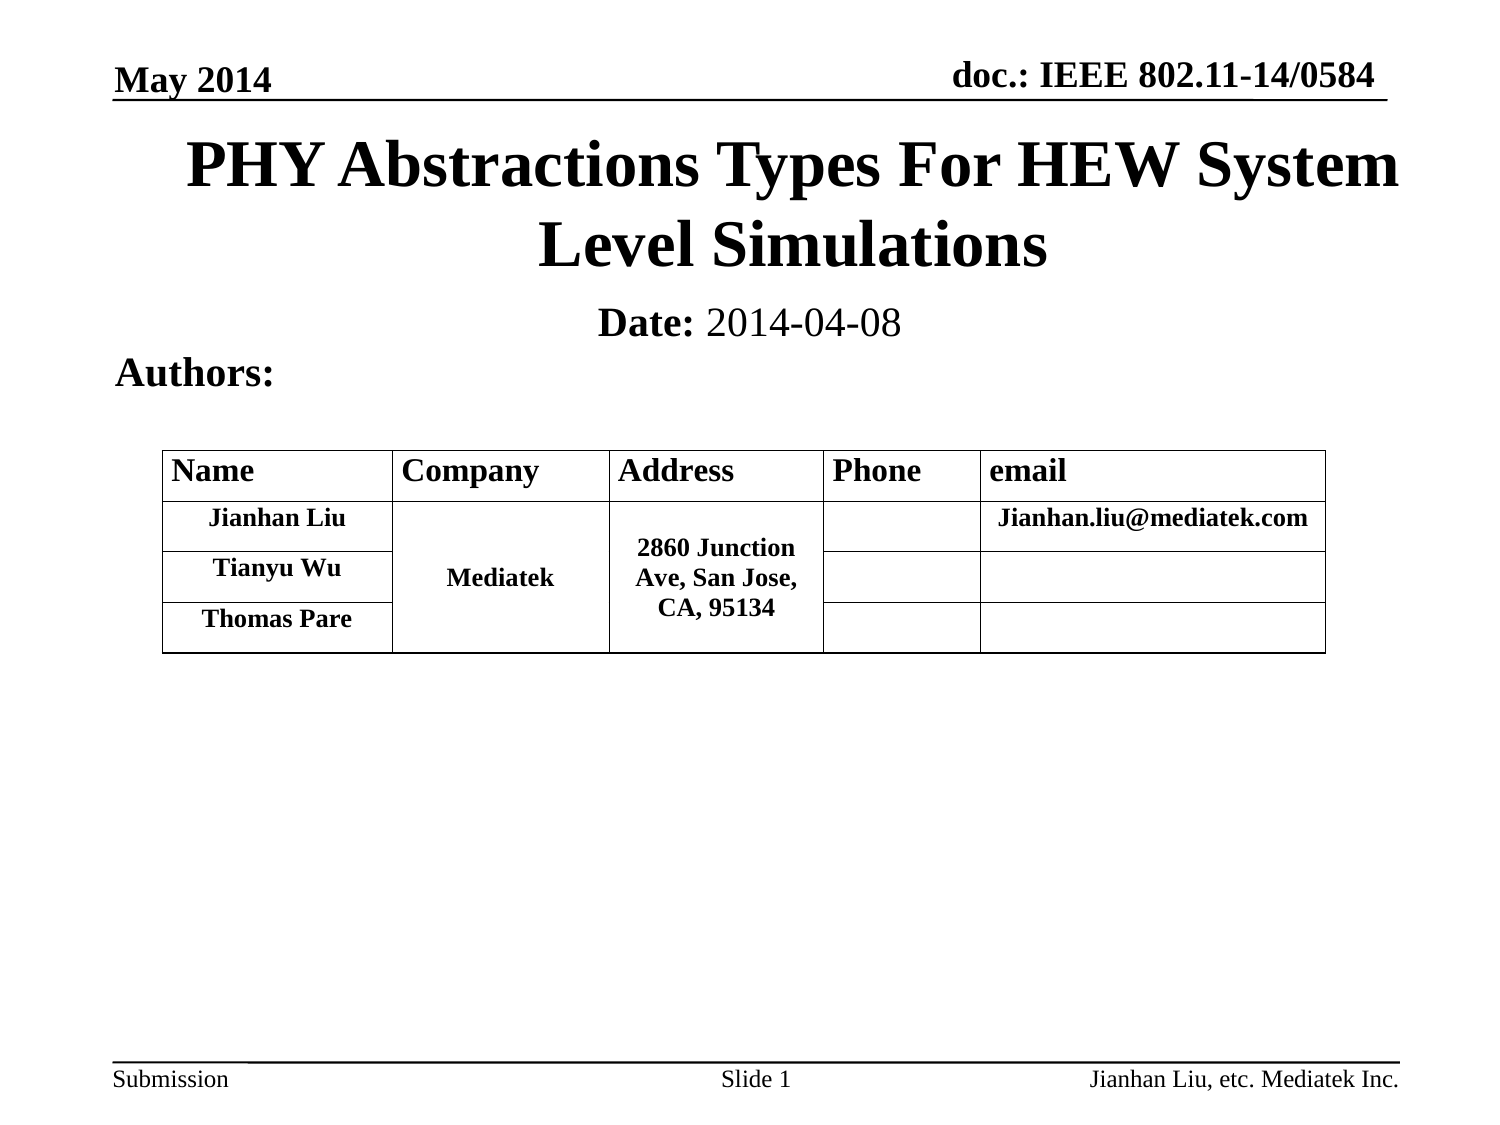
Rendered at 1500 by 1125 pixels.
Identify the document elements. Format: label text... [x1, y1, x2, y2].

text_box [149, 449, 1334, 842]
title PHY Abstractions Types For HEW System Level Simulations [112, 112, 1476, 288]
slide_number Slide 1 [712, 1061, 800, 1093]
footer Jianhan Liu, etc. Mediatek Inc. [1074, 1055, 1438, 1113]
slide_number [114, 54, 274, 101]
list Date: 2014-04-08 [112, 287, 1388, 351]
text_box Authors: [99, 337, 338, 400]
